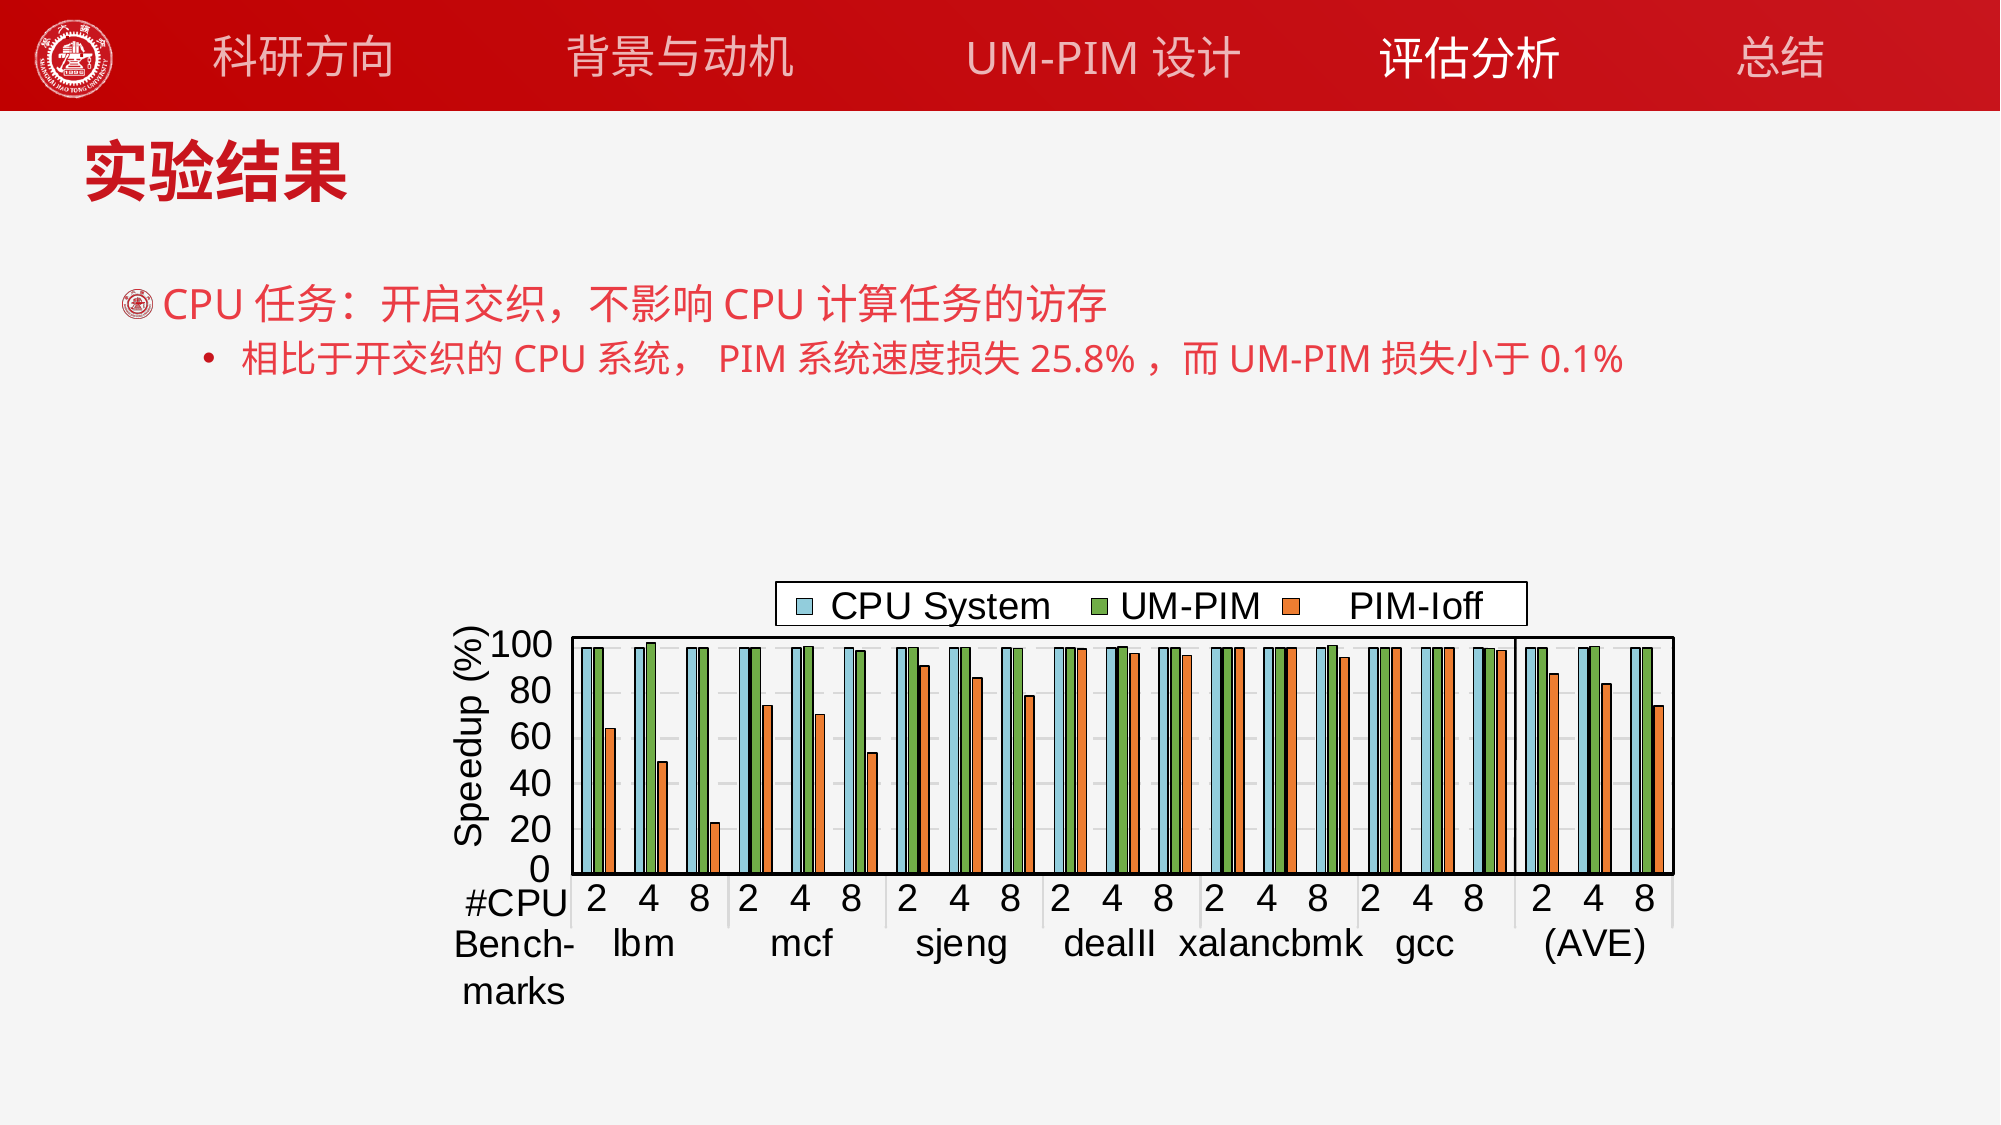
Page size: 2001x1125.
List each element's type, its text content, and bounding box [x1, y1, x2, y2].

text_box UM-PIM设计 [950, 21, 1354, 92]
picture [122, 289, 153, 319]
list CPU任务：开启交织，不影响CPU计算任务的访存 相比于开交织的CPU系统，PIM系统速度损失25.8%，而UM-PIM损失小于0.1% [108, 276, 1940, 1084]
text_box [173, 576, 1863, 1037]
text_box 科研方向 [197, 20, 601, 91]
text_box 总结 [1720, 21, 2000, 92]
title 实验结果 [67, 131, 1899, 227]
picture [30, 13, 120, 102]
text_box 评估分析 [1363, 22, 1720, 92]
text_box 背景与动机 [550, 19, 953, 90]
